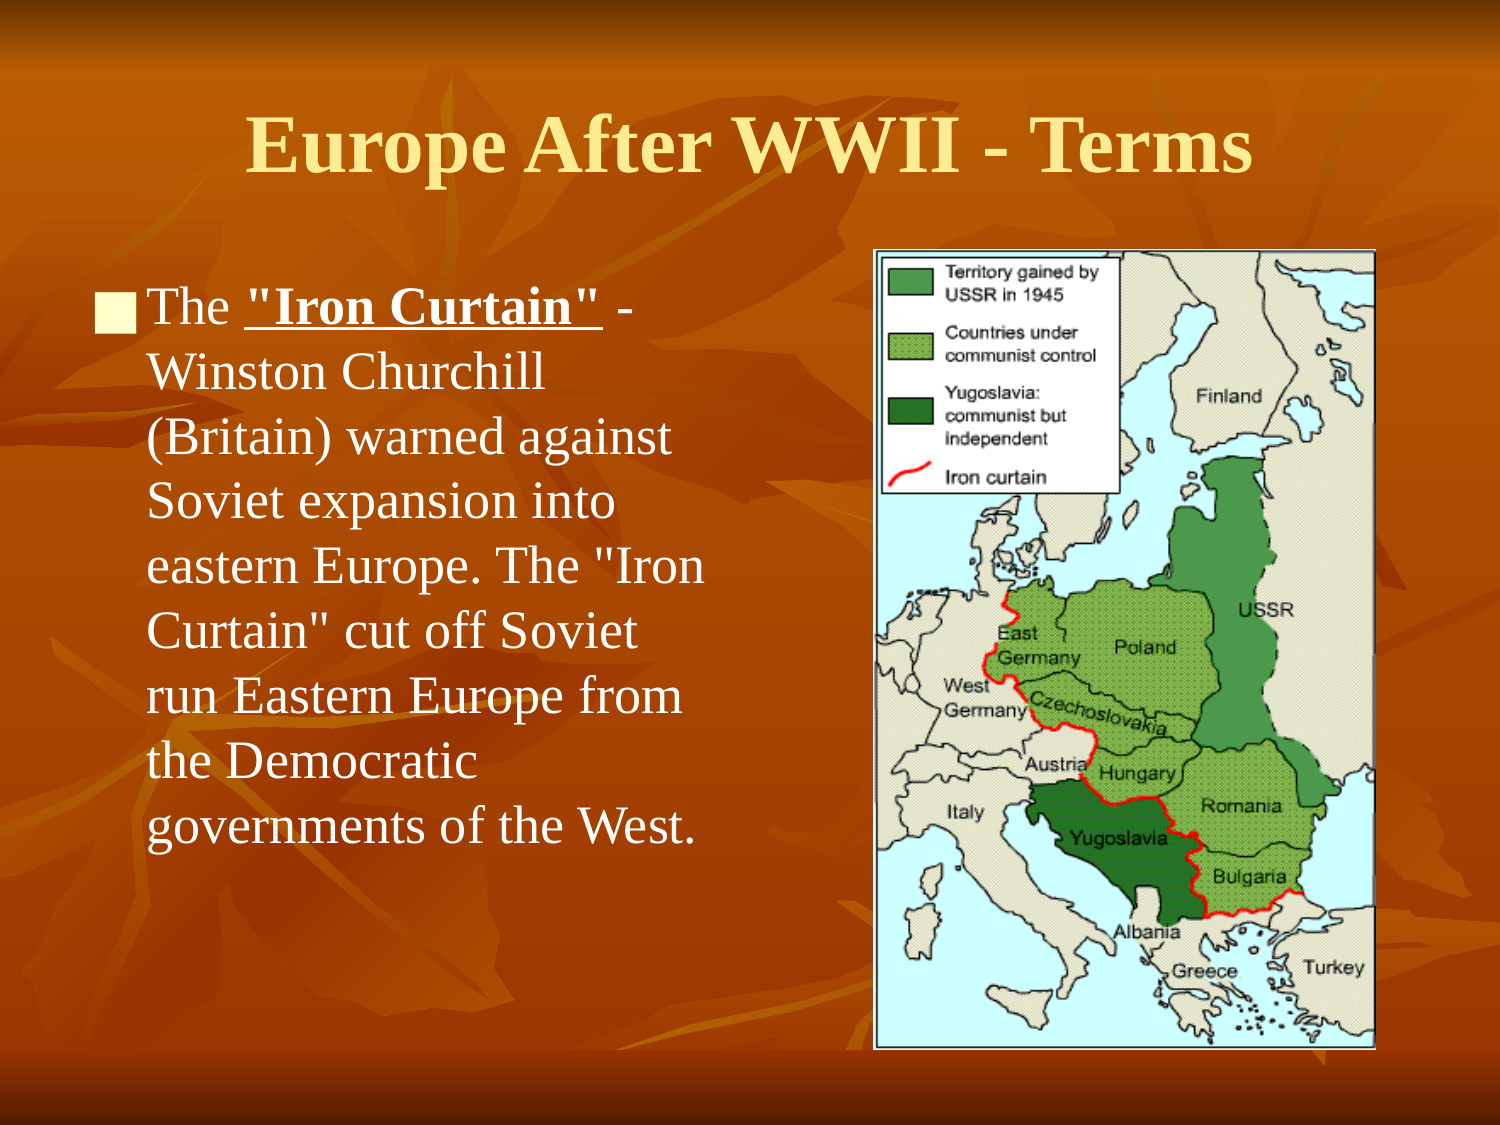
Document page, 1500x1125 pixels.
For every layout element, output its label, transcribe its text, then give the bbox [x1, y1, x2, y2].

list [873, 249, 1376, 1051]
list The "Iron Curtain" - Winston Churchill (Britain) warned against Soviet expansion into eastern Europe. The "Iron Curtain" cut off Soviet run Eastern Europe from the Democratic governments of the West. [75, 262, 738, 1006]
title Europe After WWII - Terms [75, 45, 1425, 234]
